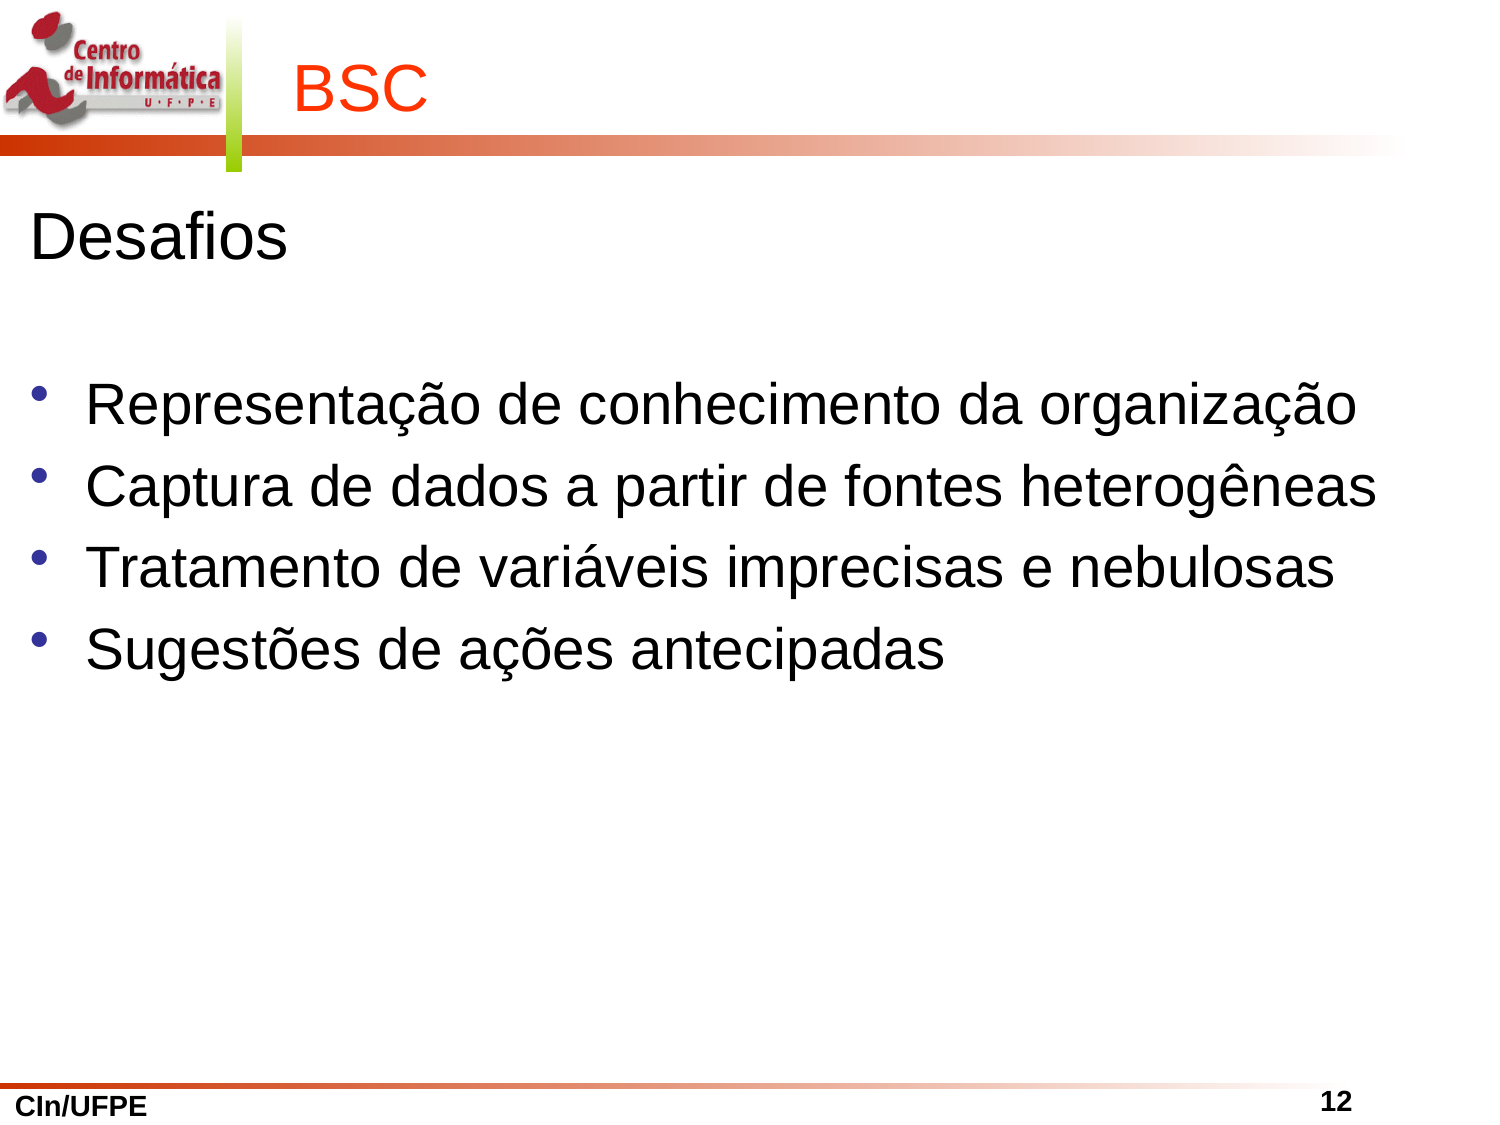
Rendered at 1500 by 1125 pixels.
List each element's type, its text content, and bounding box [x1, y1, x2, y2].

picture [0, 0, 232, 135]
title BSC [277, 30, 1157, 133]
list Desafios Representação de conhecimento da organização Captura de dados a partir de fontes heterogêneas Tratamento de variáveis imprecisas e nebulosas Sugestões de ações antecipadas [14, 185, 1484, 1074]
slide_number 12 [1304, 1074, 1431, 1125]
